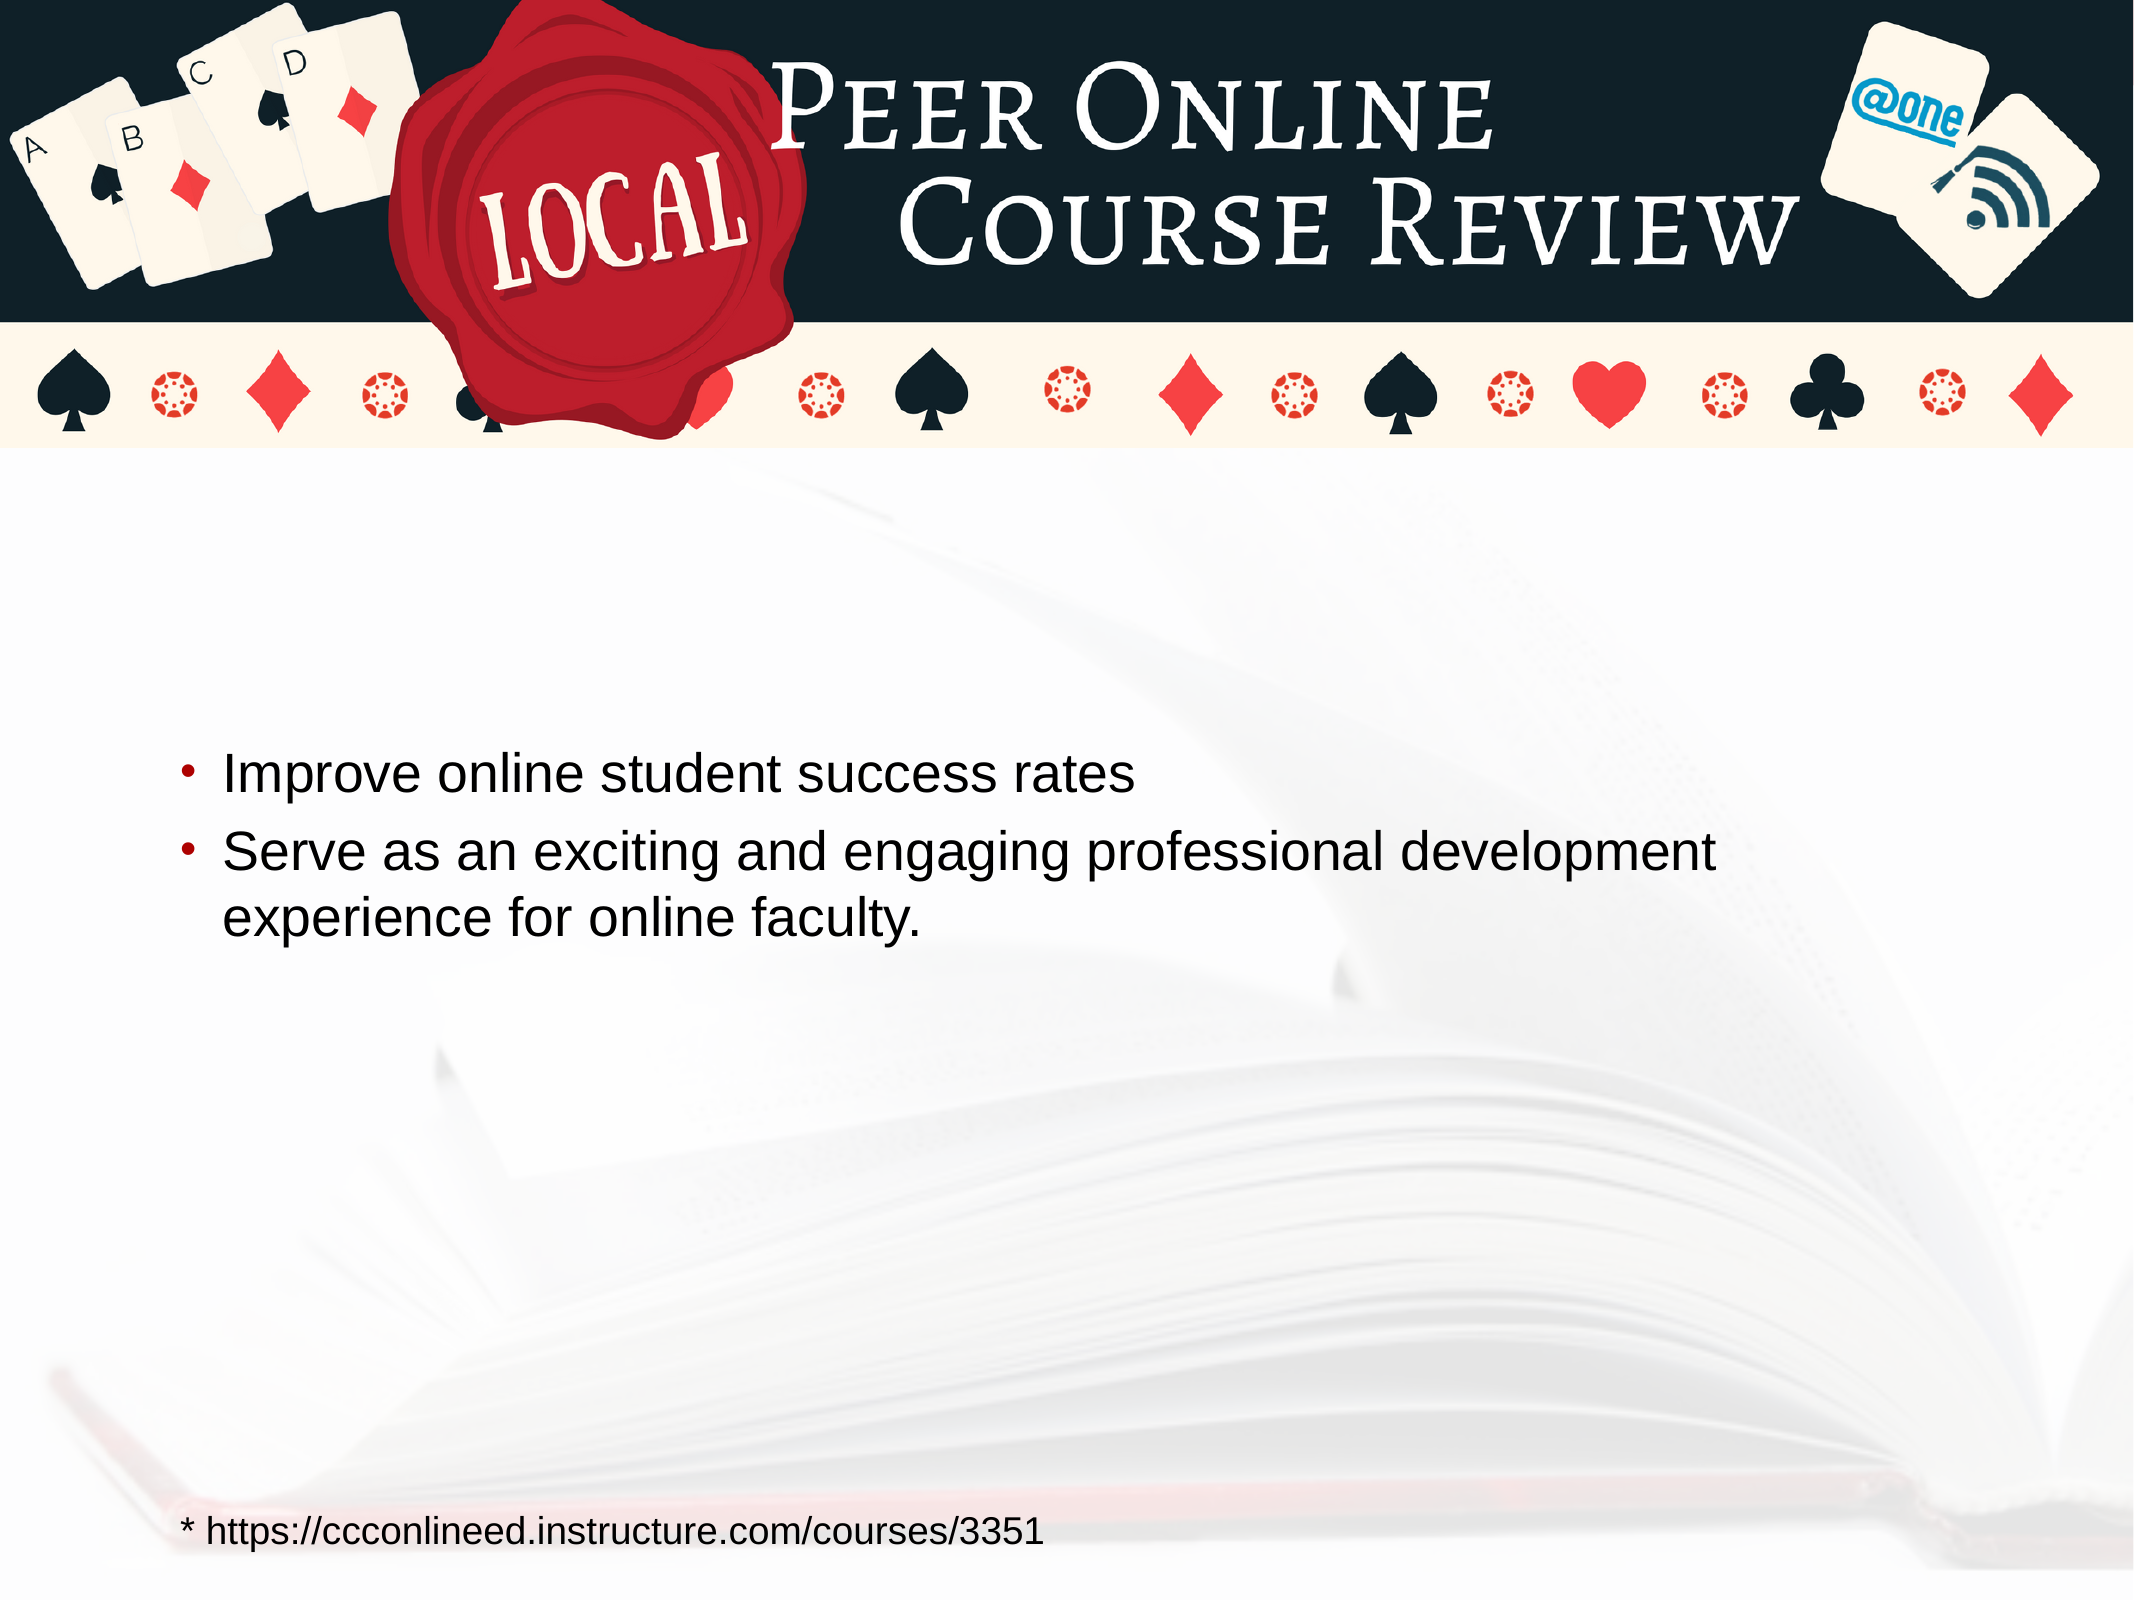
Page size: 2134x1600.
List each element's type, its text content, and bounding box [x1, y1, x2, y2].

list Improve online student success rates Serve as an exciting and engaging professional development experience for online faculty. * https://ccconlineed.instructure.com/courses/3351 [156, 725, 1978, 1571]
picture [0, 0, 2134, 448]
